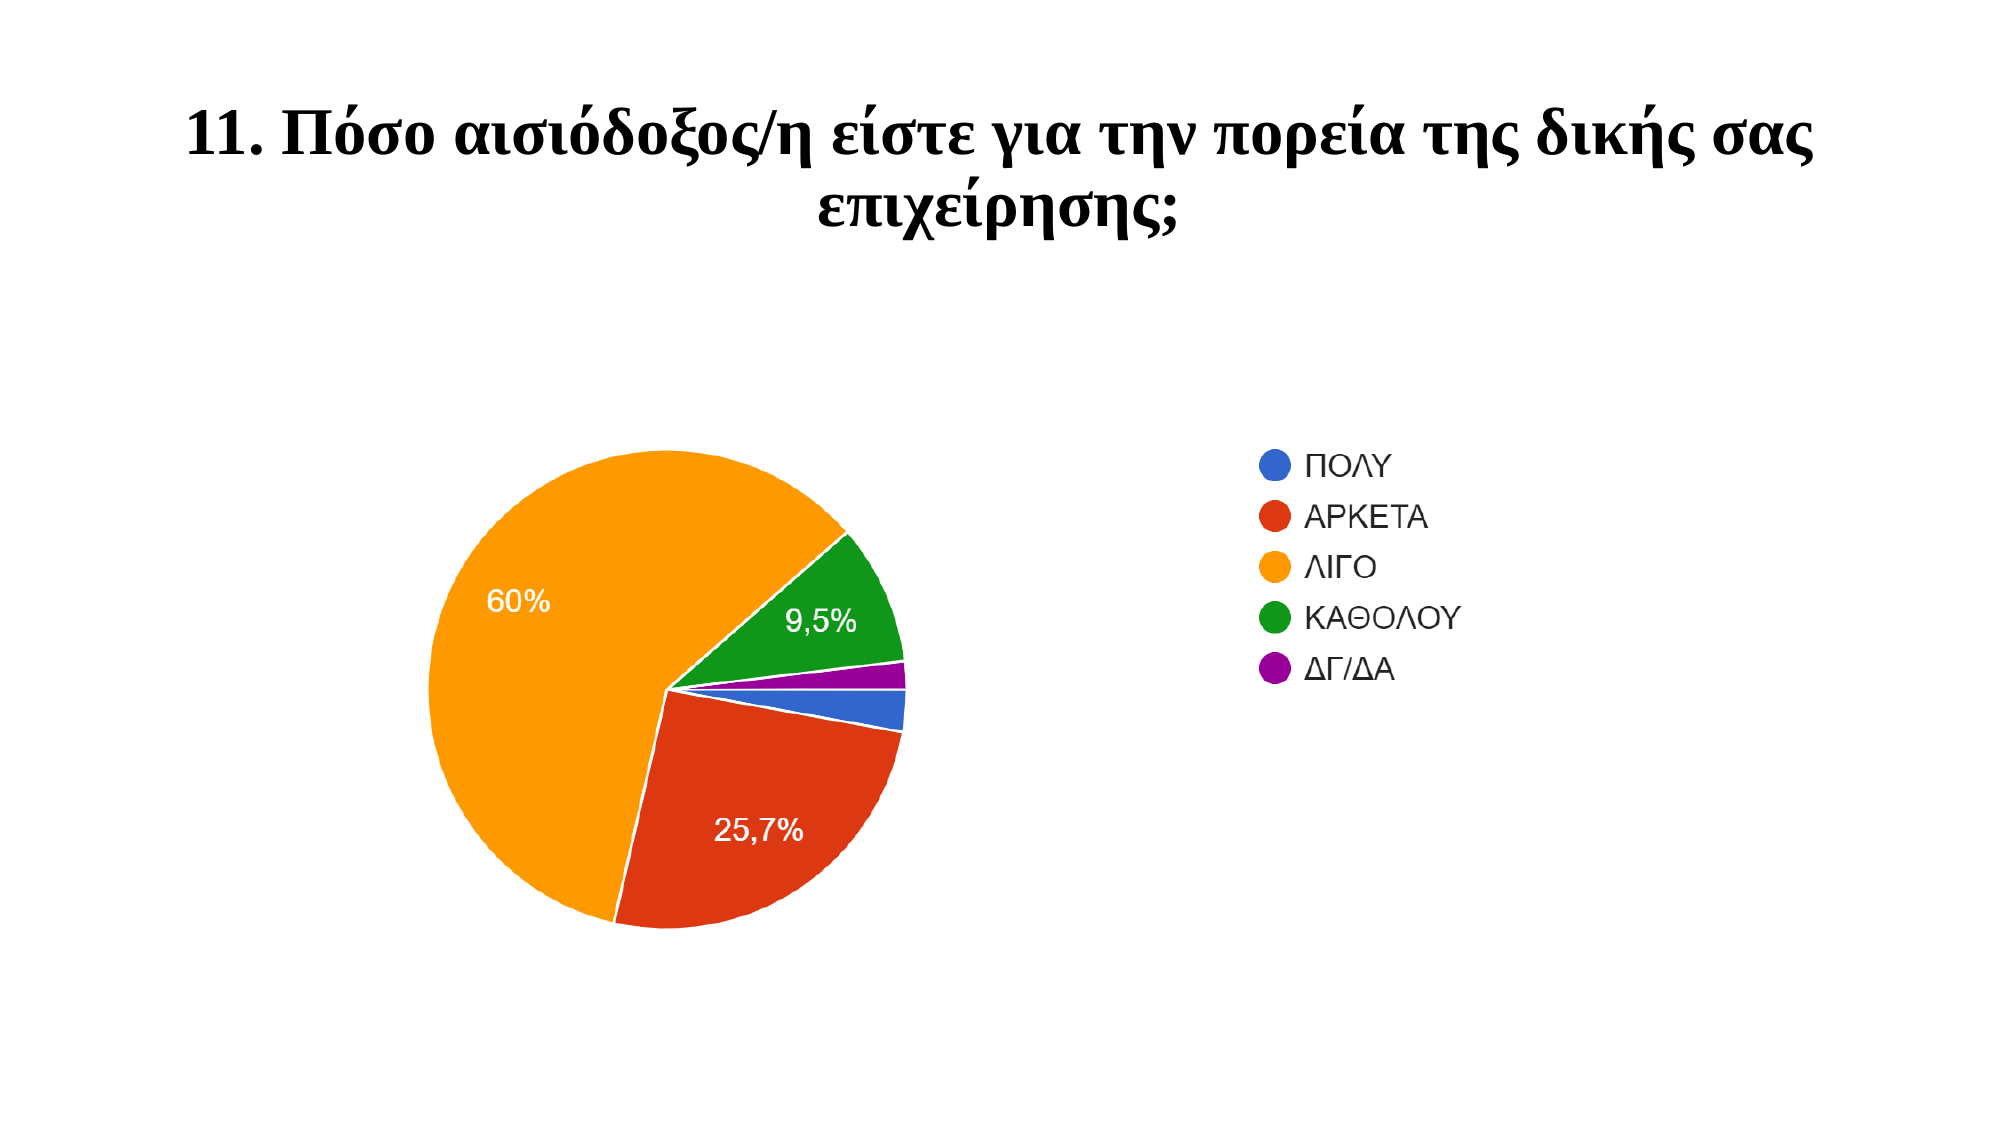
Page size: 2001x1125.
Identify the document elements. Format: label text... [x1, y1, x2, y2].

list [24, 369, 1976, 1020]
title 11. Πόσο αισιόδοξος/η είστε για την πορεία της δικής σας επιχείρησης; [137, 59, 1863, 278]
